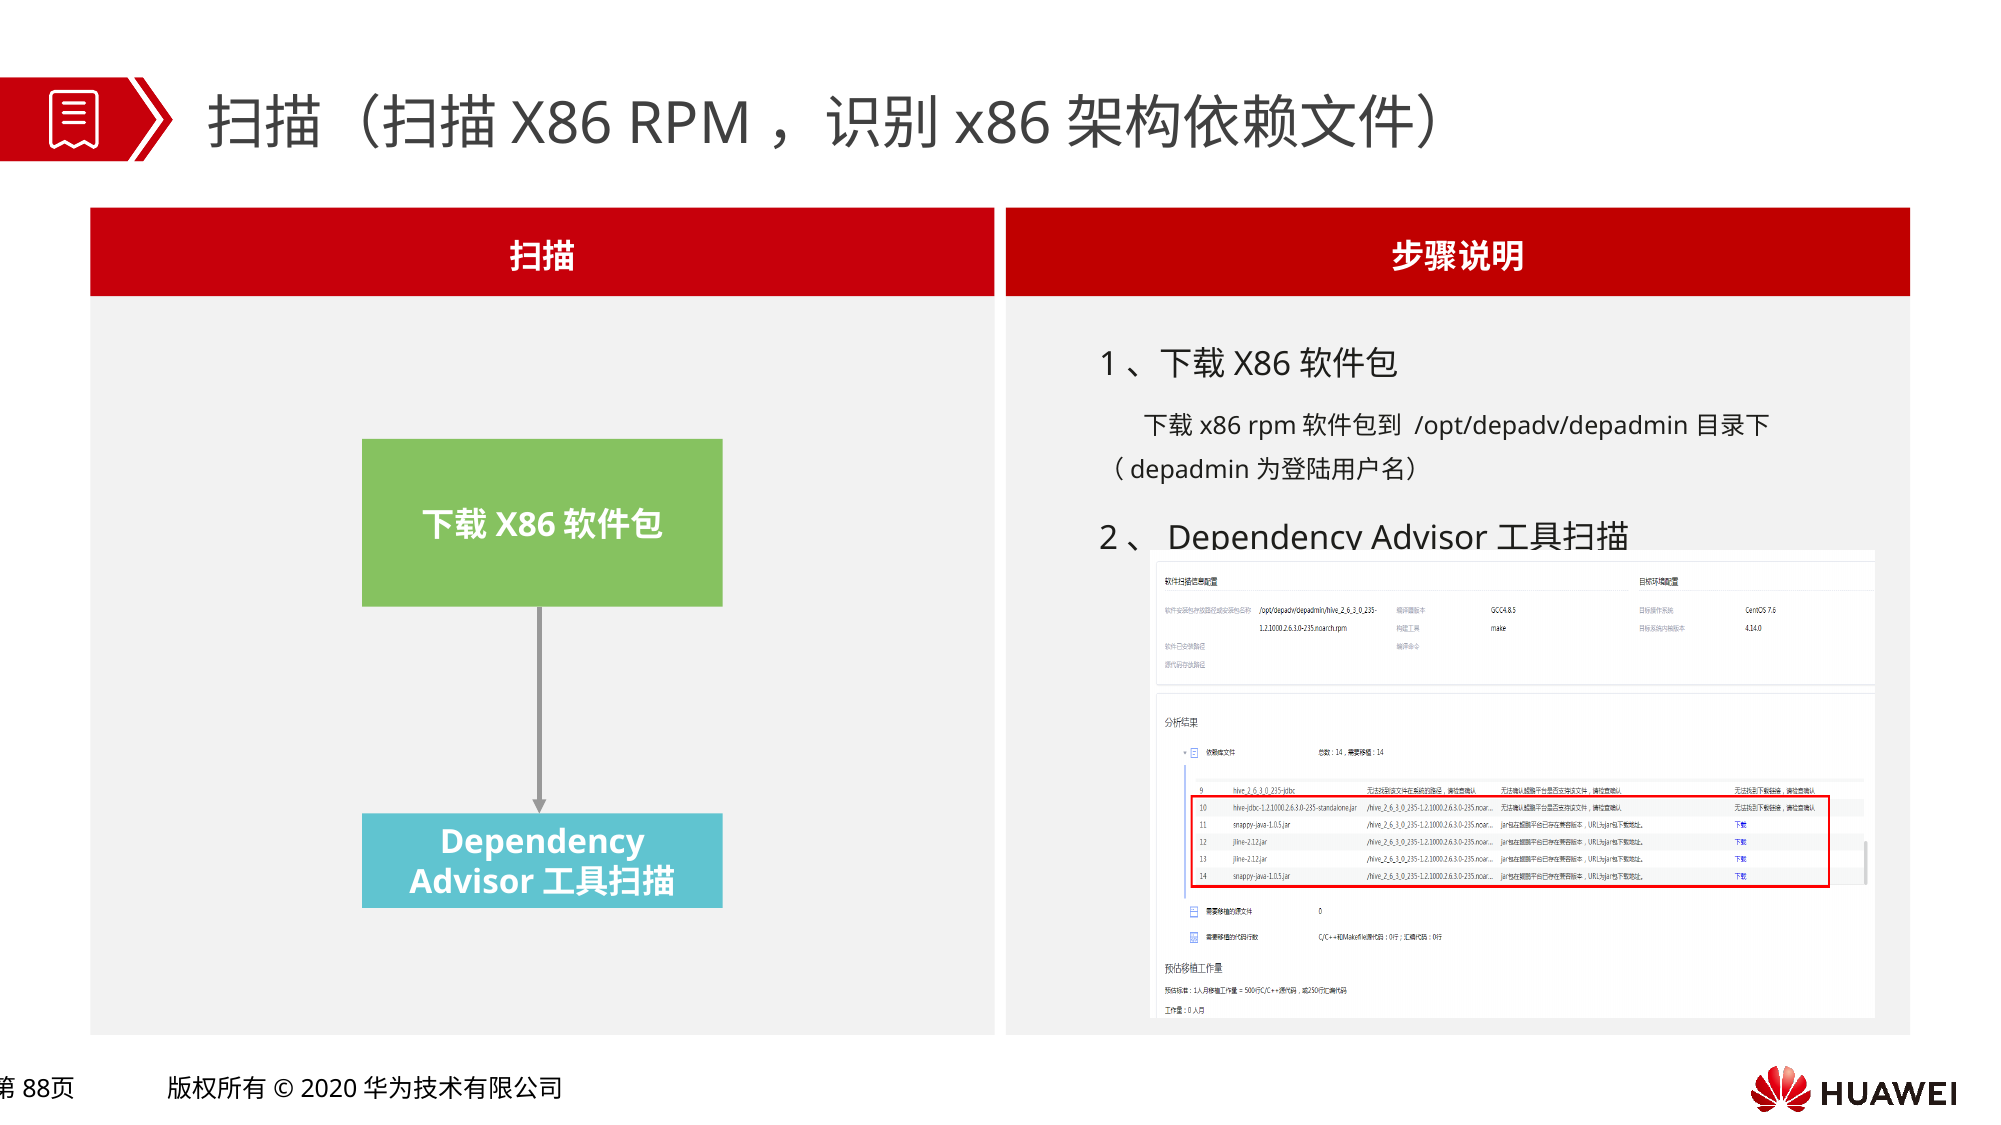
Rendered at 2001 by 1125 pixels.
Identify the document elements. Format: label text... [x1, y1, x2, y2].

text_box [48, 89, 99, 150]
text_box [1005, 207, 1911, 1036]
picture [1751, 1066, 1956, 1112]
text_box 扫描（扫描X86 RPM，识别x86架构依赖文件） [206, 85, 1910, 156]
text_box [90, 207, 995, 1036]
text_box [0, 77, 173, 162]
picture [1150, 550, 1875, 1018]
